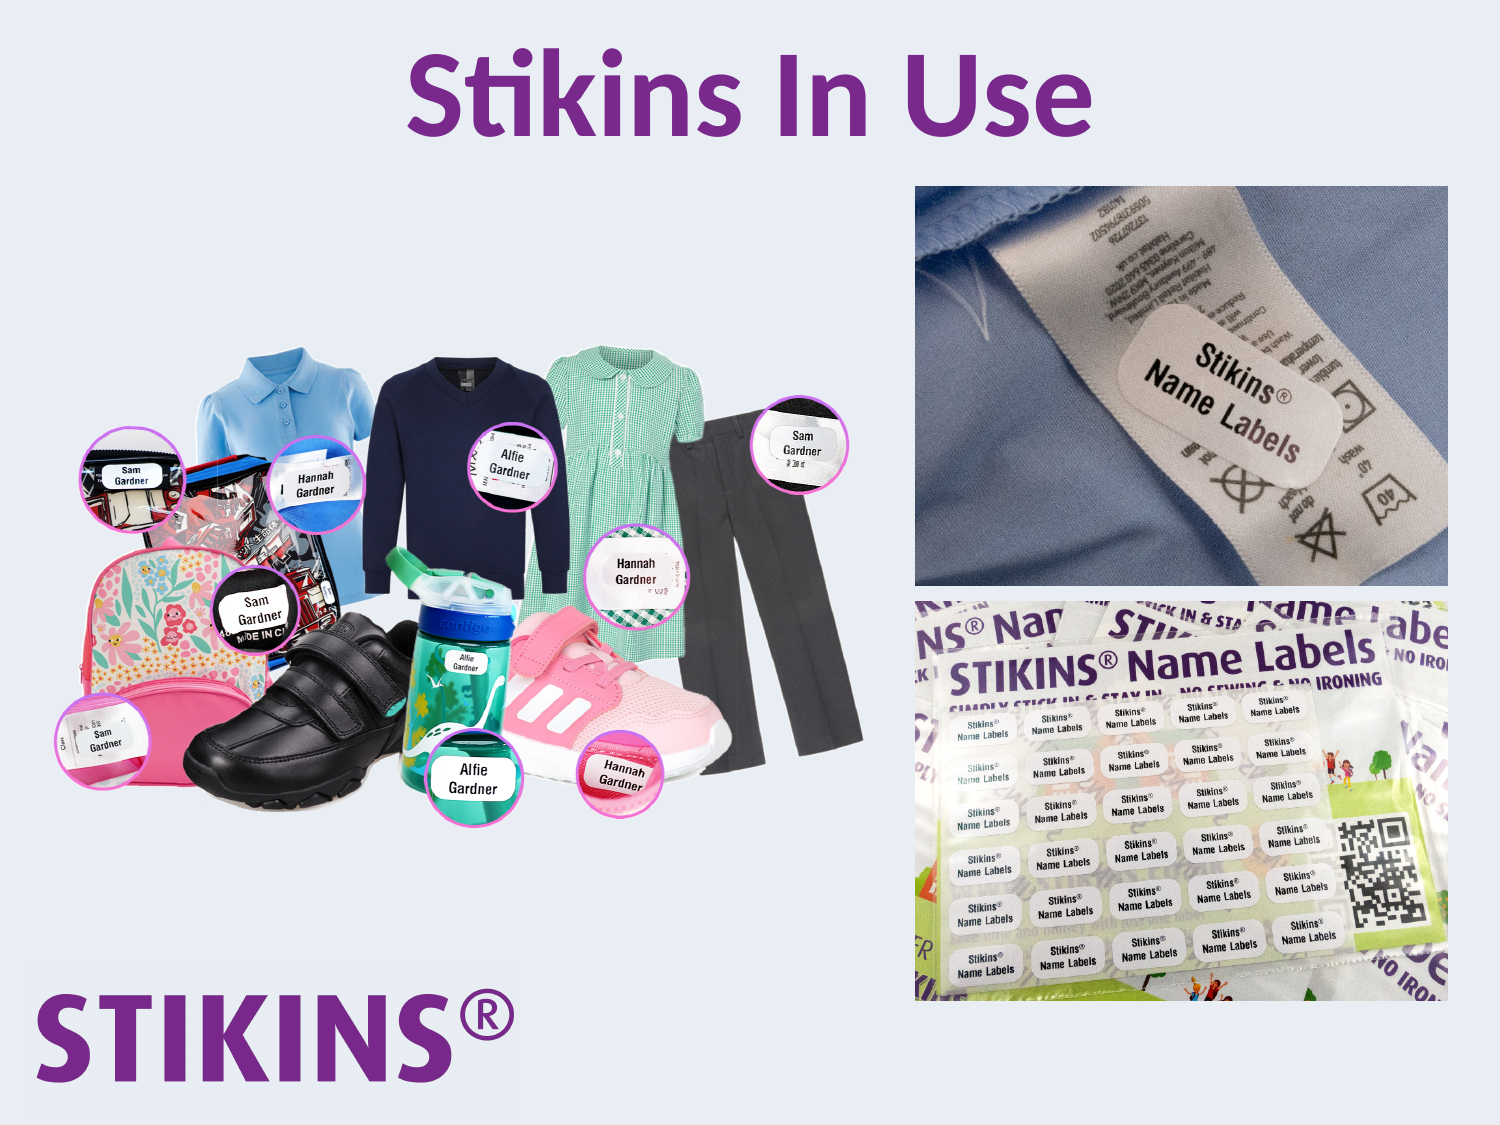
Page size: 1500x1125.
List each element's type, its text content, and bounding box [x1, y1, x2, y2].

picture [51, 342, 868, 830]
picture [915, 186, 1449, 586]
picture [915, 601, 1449, 1001]
picture [29, 961, 520, 1125]
text_box Stikins In Use [0, 4, 1500, 169]
